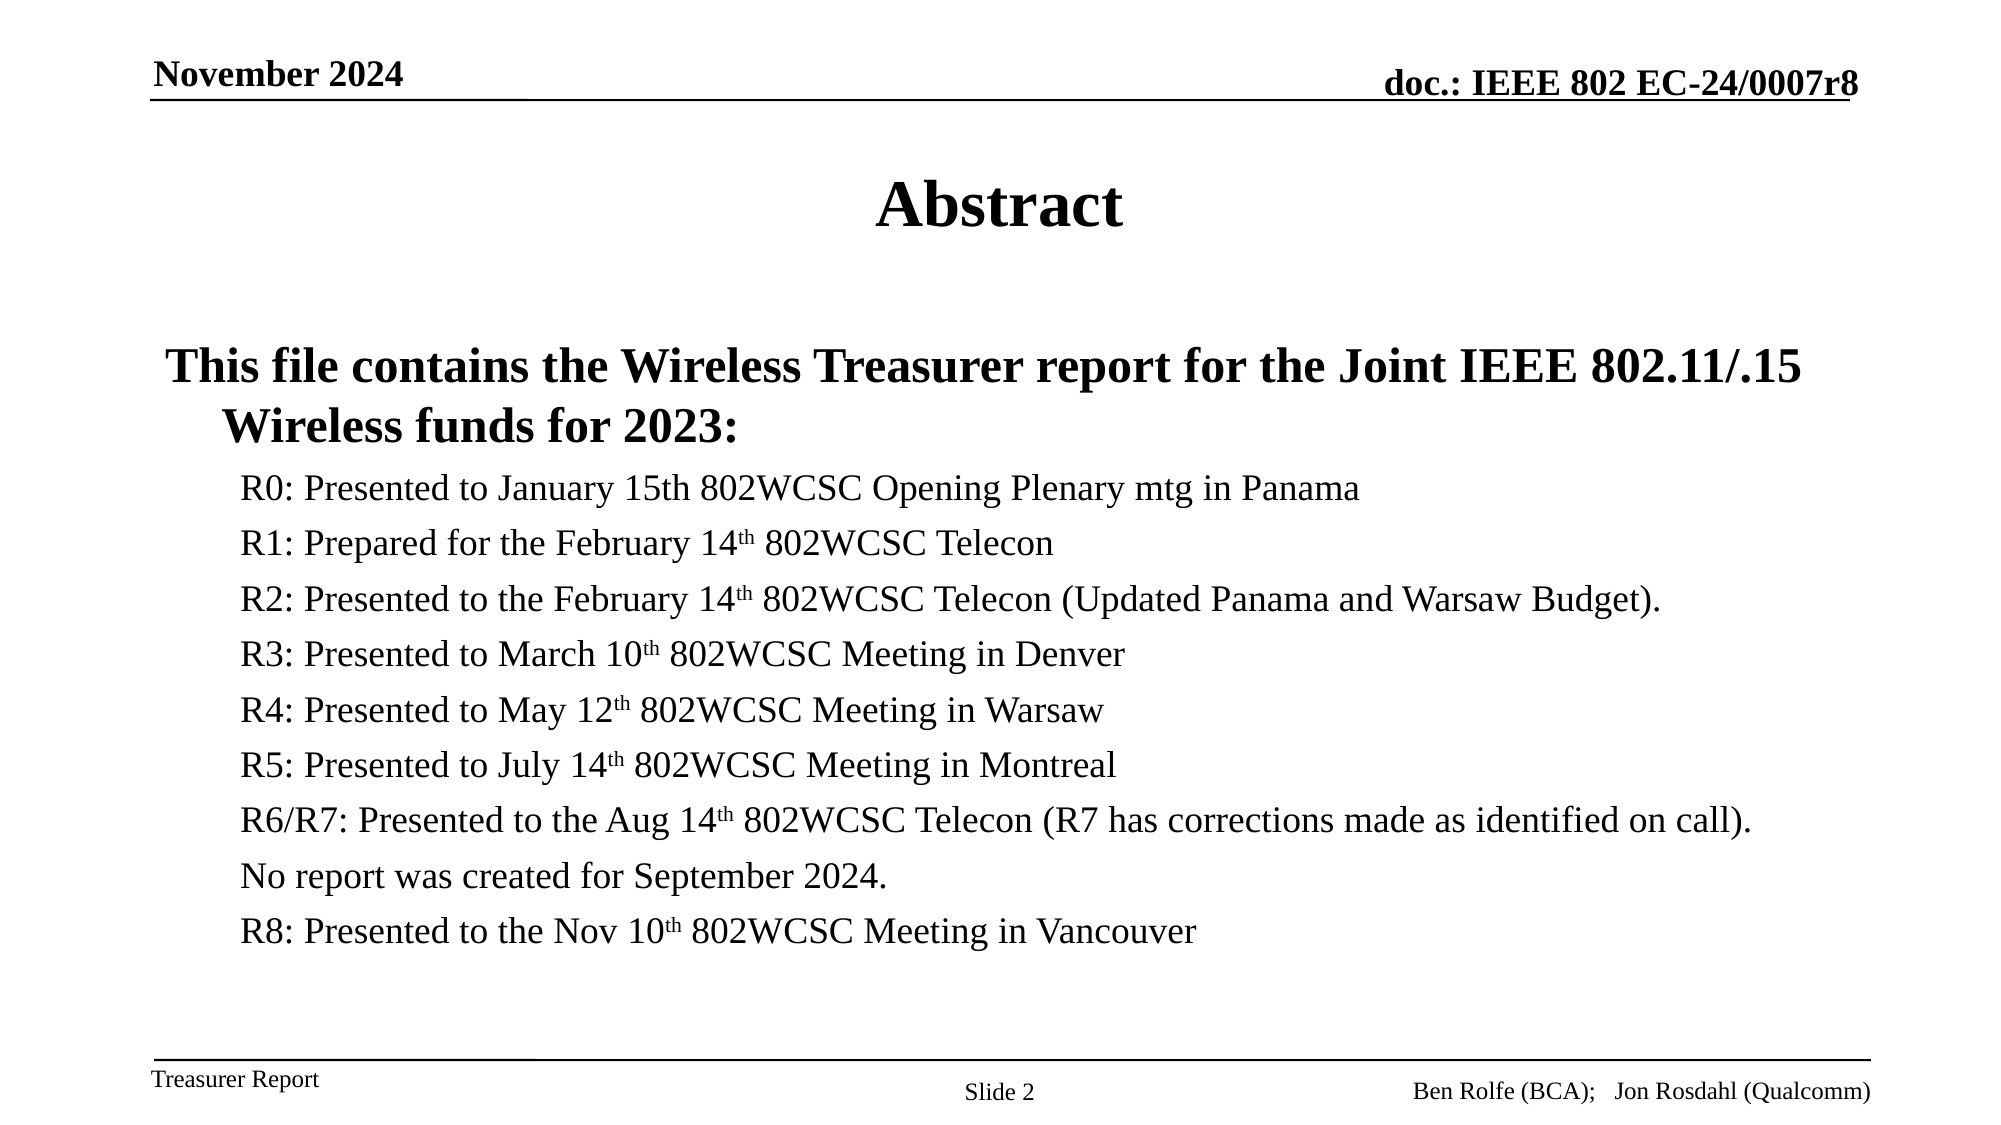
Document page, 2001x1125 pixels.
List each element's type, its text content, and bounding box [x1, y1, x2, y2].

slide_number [153, 48, 564, 94]
title Abstract [149, 112, 1850, 288]
footer Ben Rolfe (BCA); Jon Rosdahl (Qualcomm) [1174, 1074, 1872, 1105]
slide_number Slide 2 [943, 1075, 1057, 1118]
list This file contains the Wireless Treasurer report for the Joint IEEE 802.11/.15 Wireless funds for 2023: R0: Presented to January 15th 802WCSC Opening Plenary mtg in Panama R1: Prepared for the February 14th 802WCSC Telecon R2: Presented to the February 14th 802WCSC Telecon (Updated Panama and Warsaw Budget). R3: Presented to March 10th 802WCSC Meeting in Denver R4: Presented to May 12th 802WCSC Meeting in Warsaw R5: Presented to July 14th 802WCSC Meeting in Montreal R6/R7: Presented to the Aug 14th 802WCSC Telecon (R7 has corrections made as identified on call). No report was created for September 2024. R8: Presented to the Nov 10th 802WCSC Meeting in Vancouver [149, 324, 1850, 1000]
